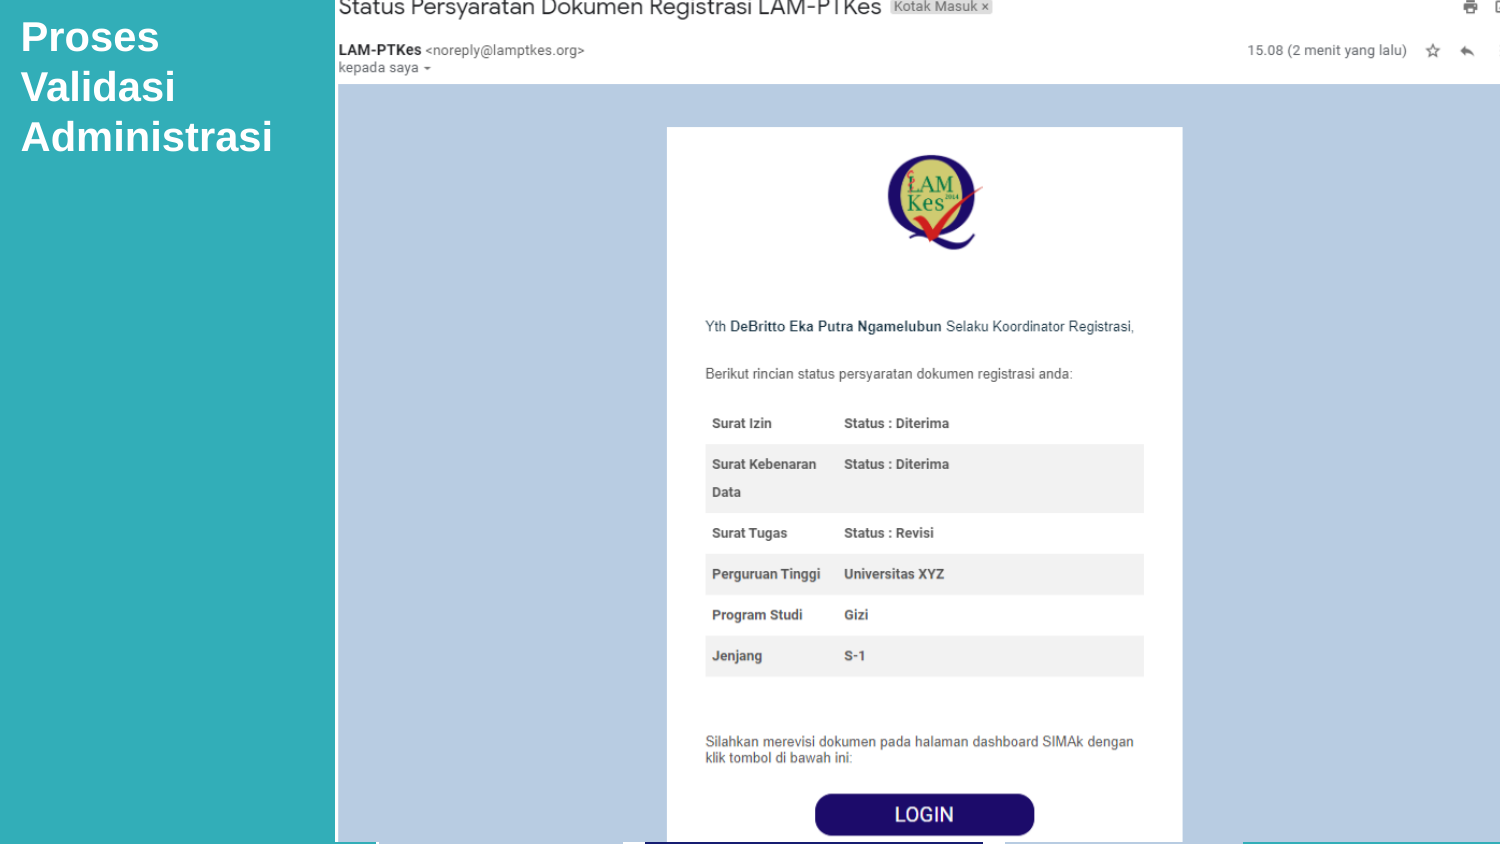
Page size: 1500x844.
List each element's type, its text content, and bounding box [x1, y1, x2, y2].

picture [335, 0, 1500, 844]
text_box Proses Validasi Administrasi [5, 1, 302, 151]
